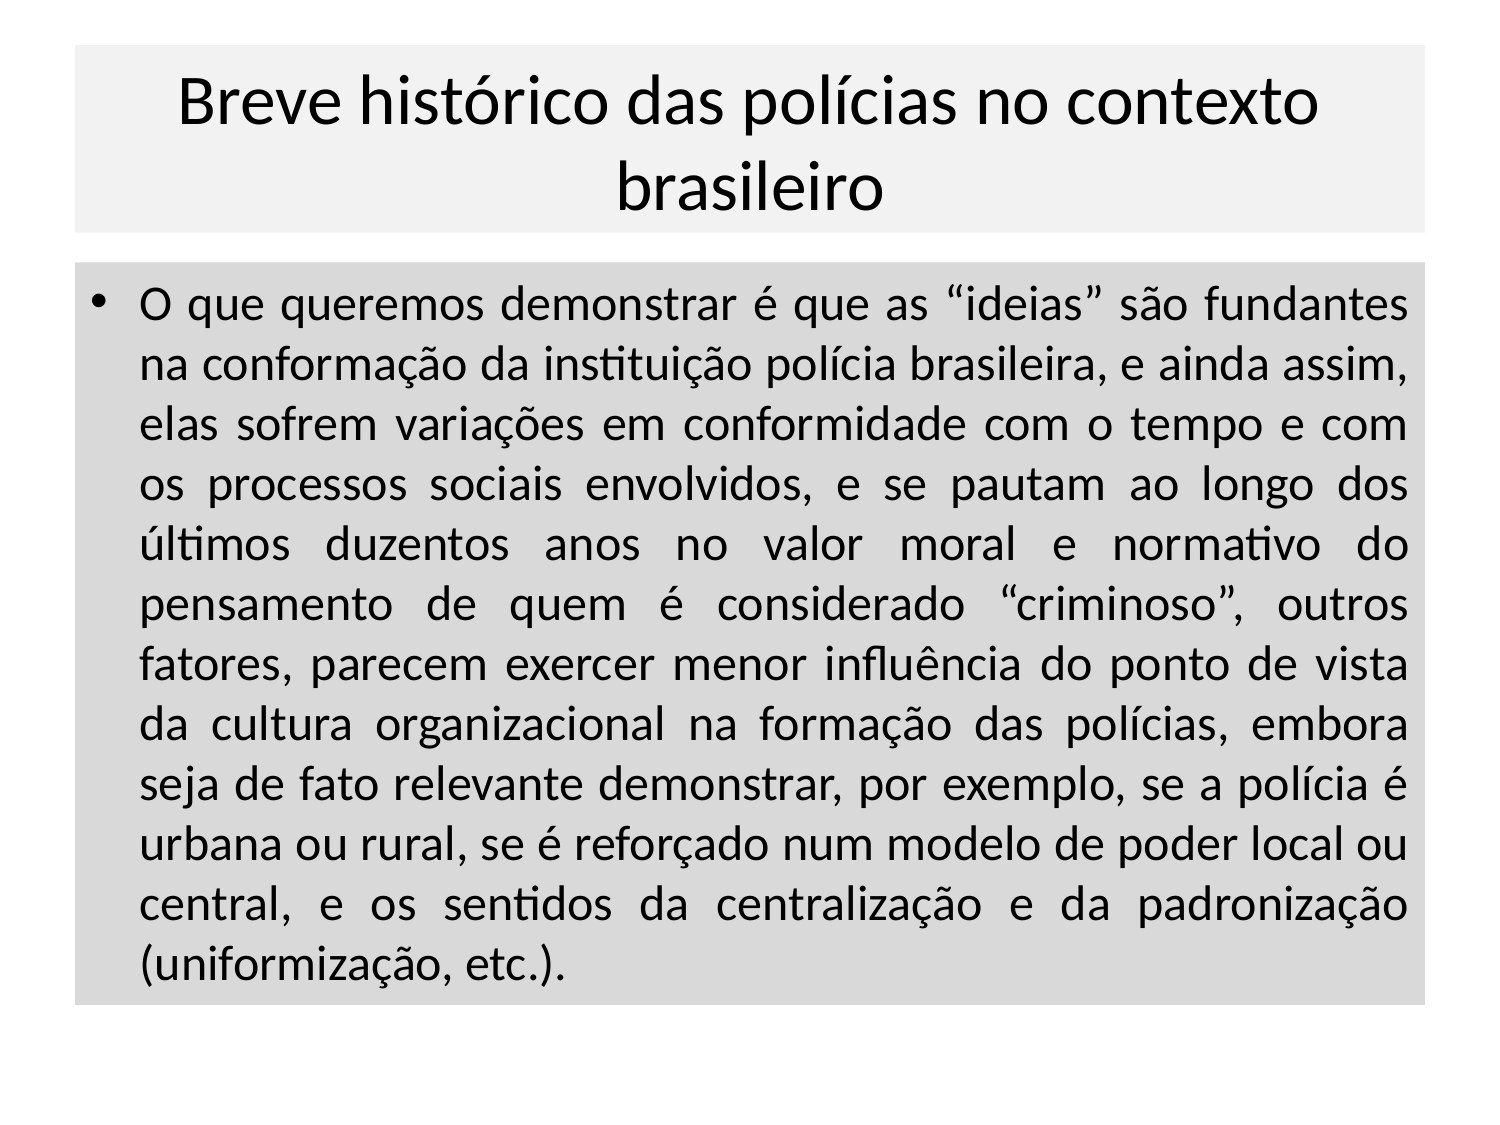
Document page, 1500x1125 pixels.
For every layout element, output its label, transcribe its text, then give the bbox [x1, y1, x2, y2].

title Breve histórico das polícias no contexto brasileiro [75, 45, 1425, 233]
list O que queremos demonstrar é que as “ideias” são fundantes na conformação da instituição polícia brasileira, e ainda assim, elas sofrem variações em conformidade com o tempo e com os processos sociais envolvidos, e se pautam ao longo dos últimos duzentos anos no valor moral e normativo do pensamento de quem é considerado “criminoso”, outros fatores, parecem exercer menor influência do ponto de vista da cultura organizacional na formação das polícias, embora seja de fato relevante demonstrar, por exemplo, se a polícia é urbana ou rural, se é reforçado num modelo de poder local ou central, e os sentidos da centralização e da padronização (uniformização, etc.). [75, 262, 1425, 1005]
